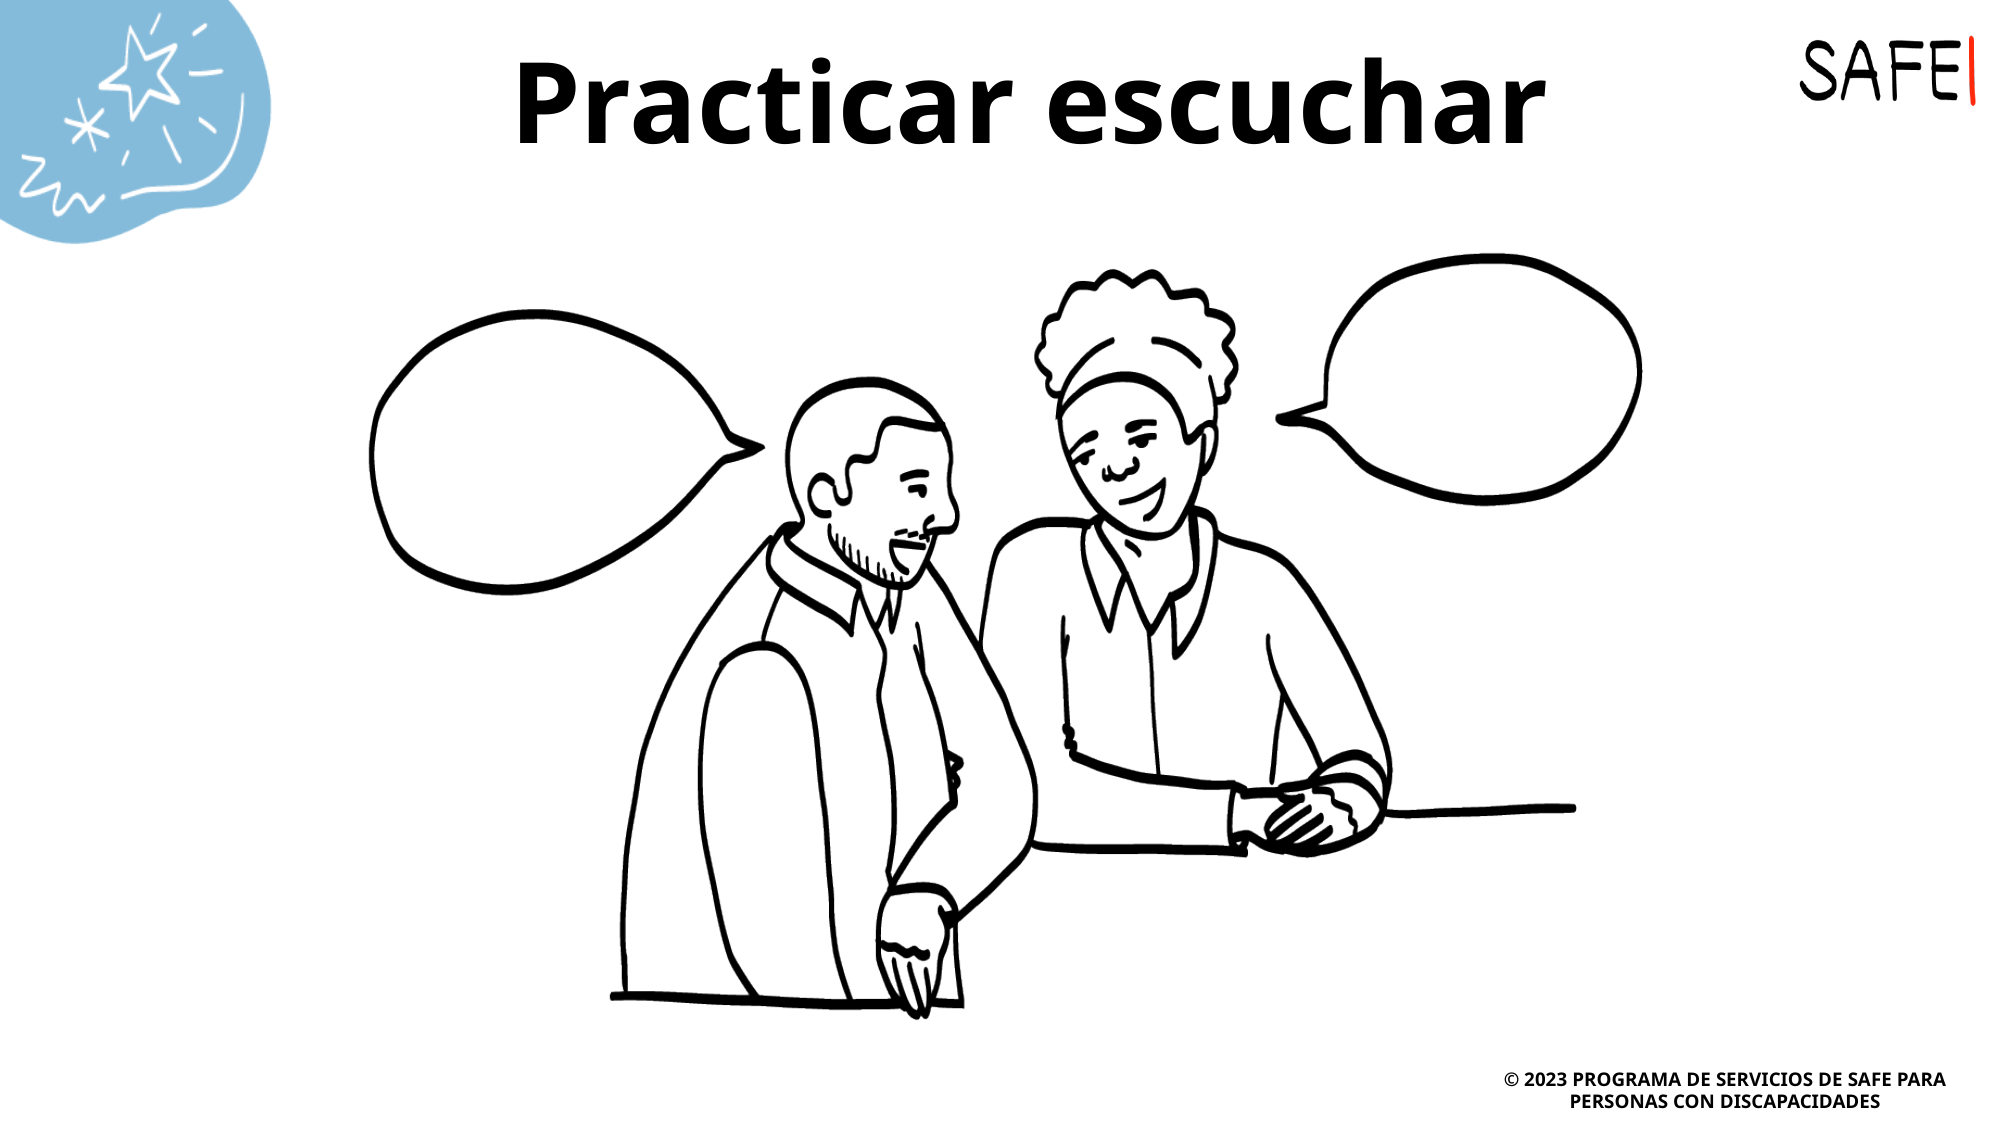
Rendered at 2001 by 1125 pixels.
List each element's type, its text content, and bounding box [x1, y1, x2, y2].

text_box Practicar escuchar [495, 23, 1609, 174]
picture [1792, 33, 1981, 108]
text_box © 2023 Programa de Servicios de SAFE para Personas con Discapacidades [1460, 1065, 1990, 1115]
picture [0, 0, 1803, 1104]
